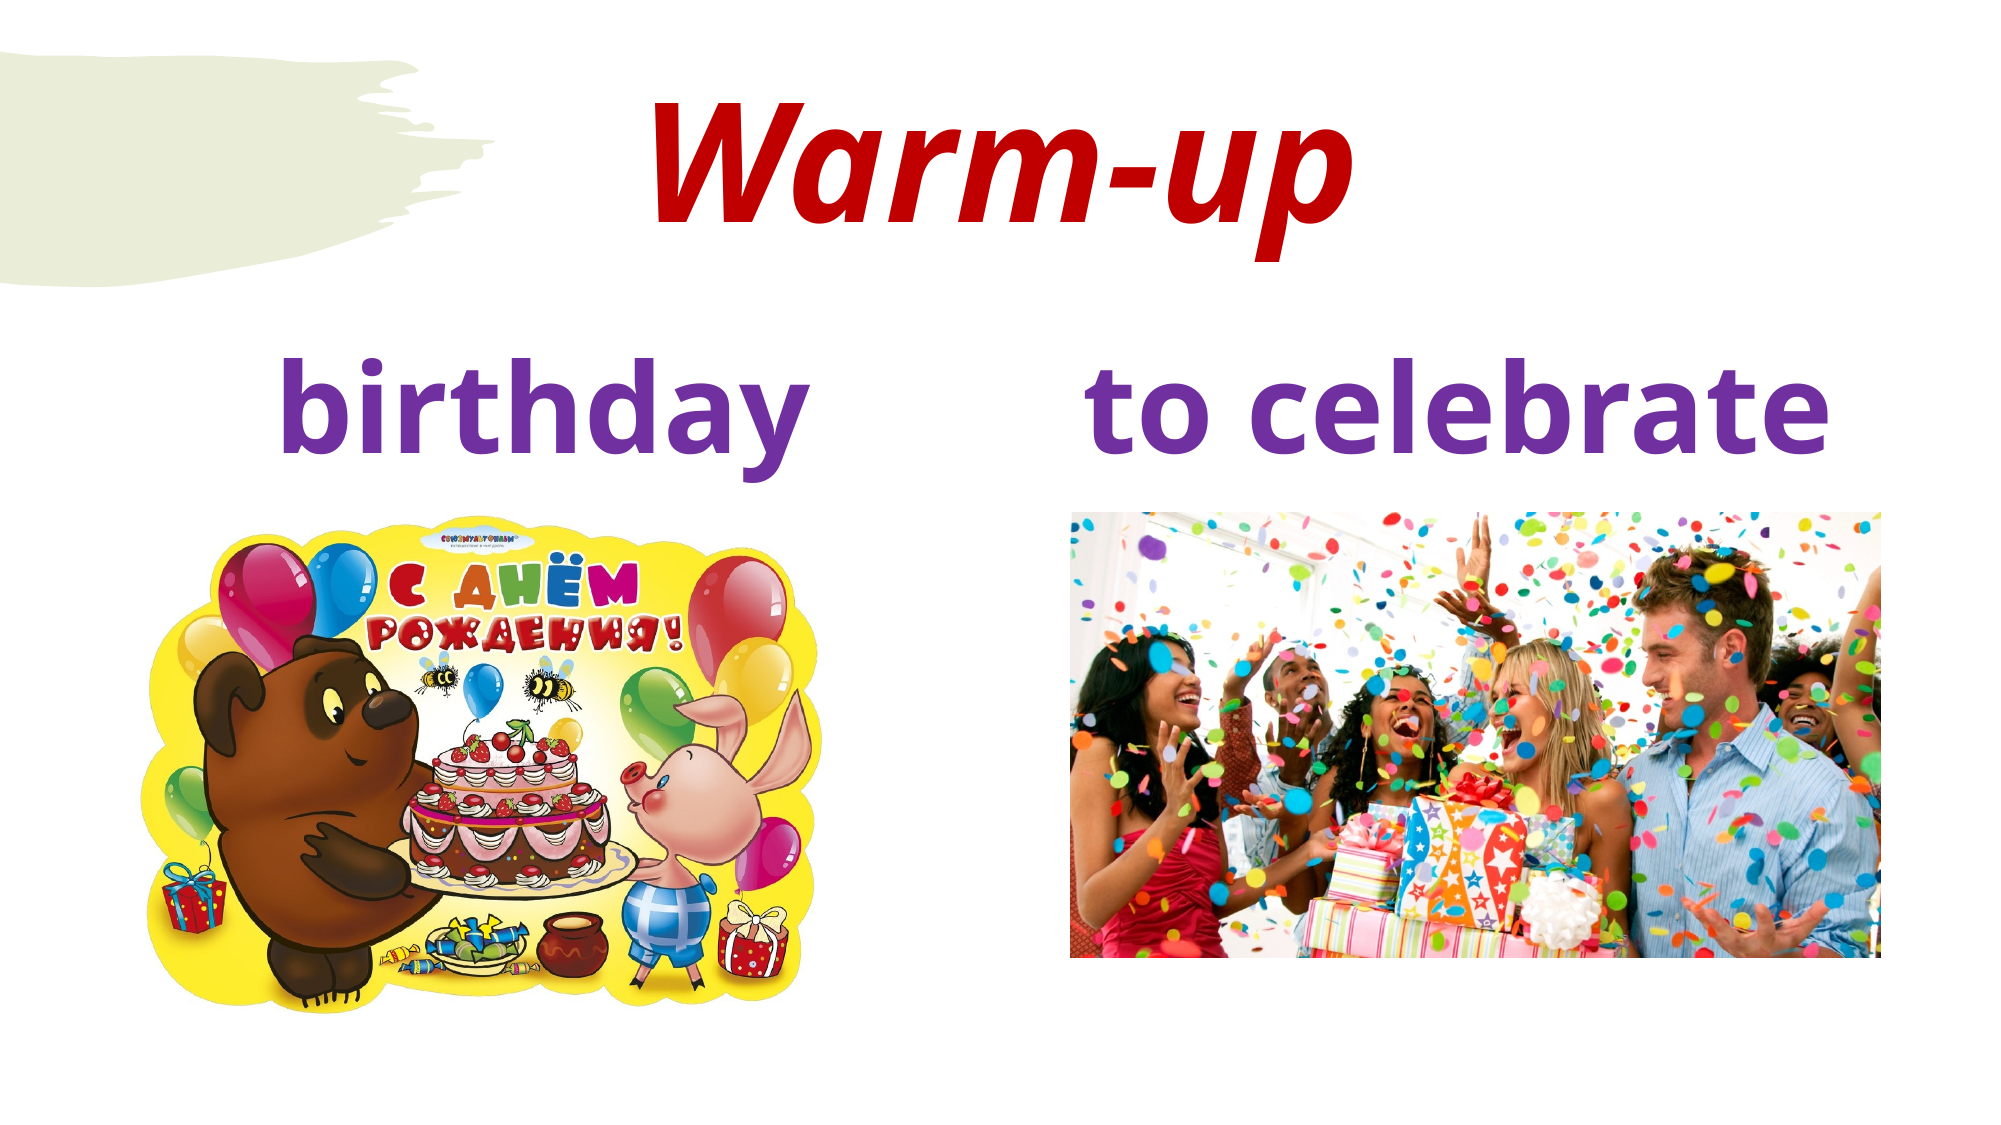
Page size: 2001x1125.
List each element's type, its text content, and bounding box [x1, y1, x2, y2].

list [1070, 512, 1881, 958]
title Warm-up [137, 59, 1863, 278]
list birthday [137, 329, 948, 486]
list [137, 512, 824, 1016]
list to celebrate [1053, 329, 1863, 486]
